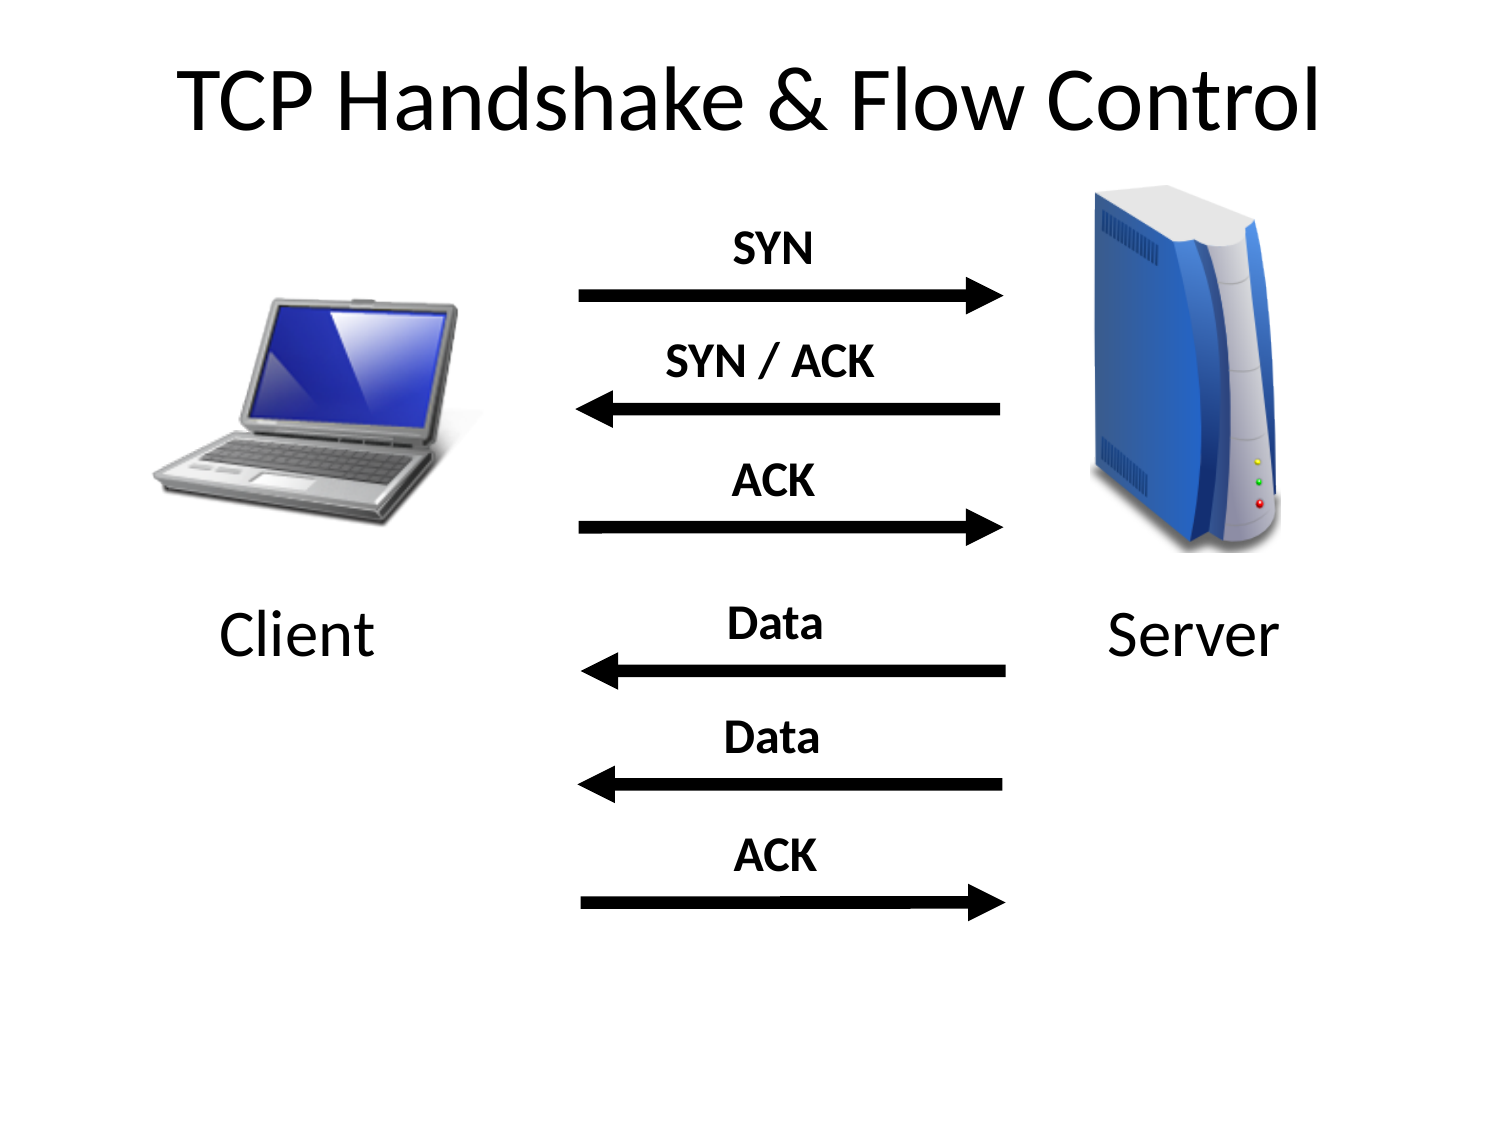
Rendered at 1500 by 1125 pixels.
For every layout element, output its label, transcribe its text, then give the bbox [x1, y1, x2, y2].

text_box [578, 289, 1004, 302]
title TCP Handshake & Flow Control [75, 0, 1425, 188]
text_box Data [591, 582, 960, 658]
picture [146, 240, 489, 583]
text_box ACK [591, 814, 960, 889]
text_box [580, 664, 1006, 678]
picture [1089, 185, 1282, 553]
text_box [578, 520, 1004, 534]
text_box SYN [588, 207, 958, 282]
text_box [580, 896, 1006, 909]
text_box Server [1063, 582, 1326, 737]
text_box Client [146, 590, 448, 757]
text_box SYN / ACK [585, 320, 955, 396]
text_box [577, 778, 1003, 791]
text_box [575, 402, 1001, 416]
text_box Data [587, 695, 957, 771]
text_box ACK [588, 438, 958, 514]
